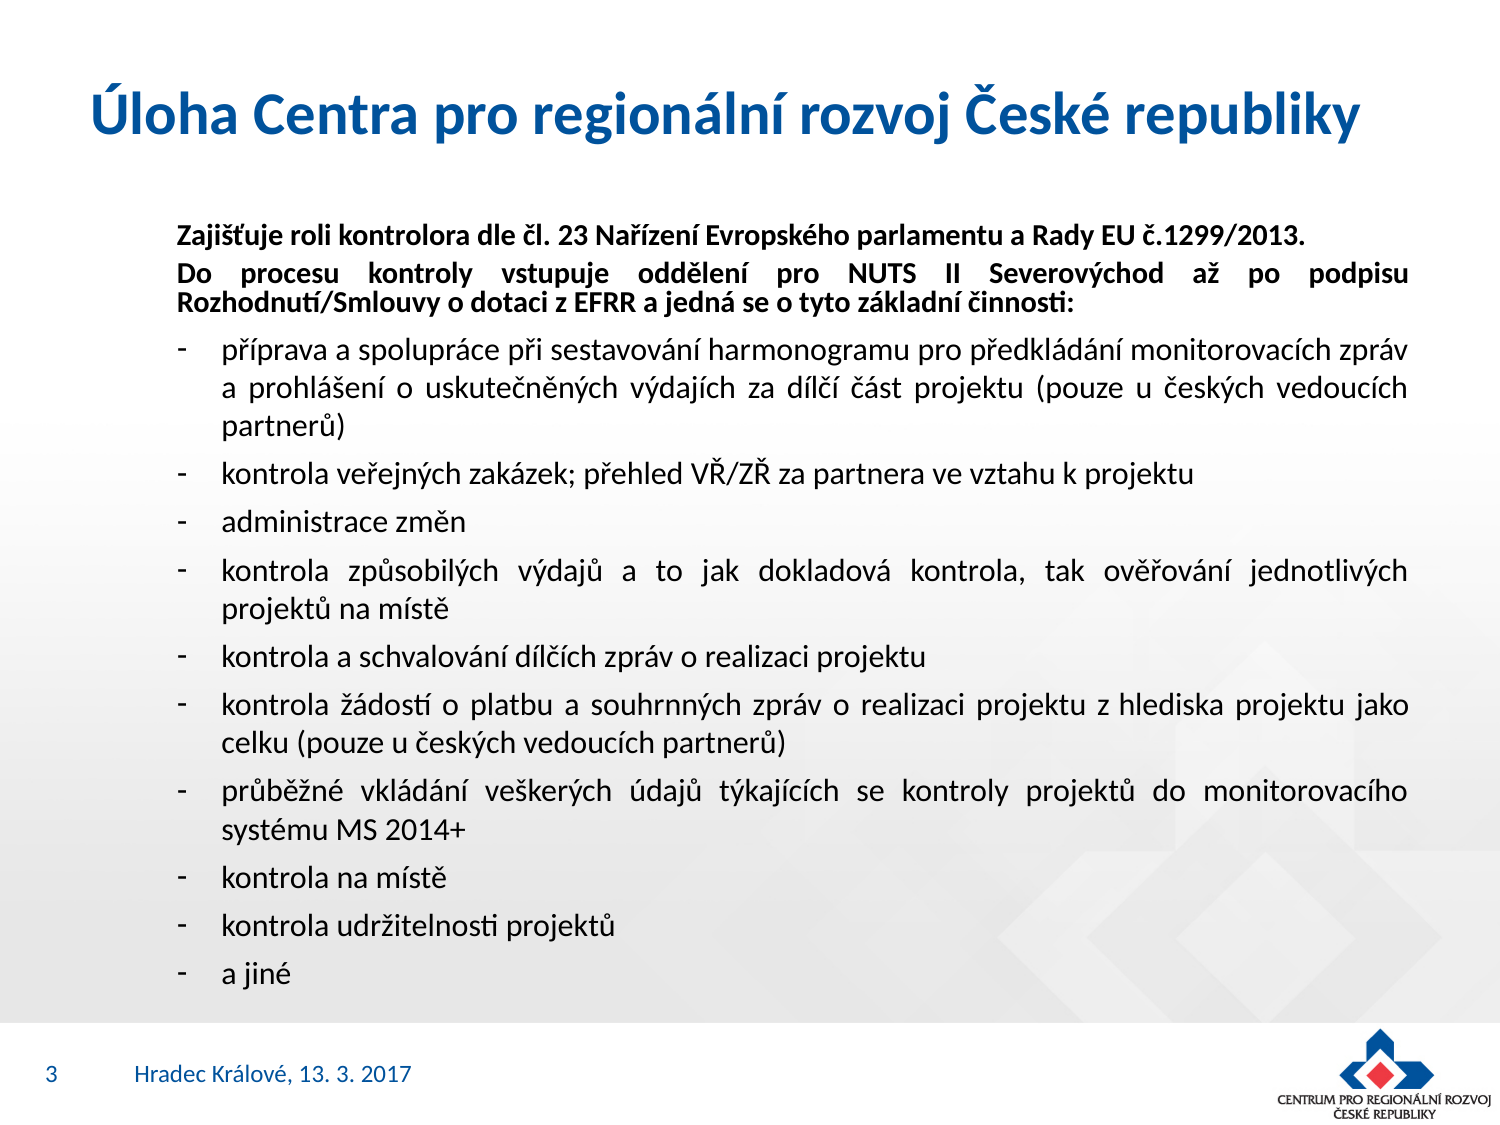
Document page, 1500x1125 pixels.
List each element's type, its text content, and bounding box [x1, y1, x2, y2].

list Zajišťuje roli kontrolora dle čl. 23 Nařízení Evropského parlamentu a Rady EU č.1299/2013. Do procesu kontroly vstupuje oddělení pro NUTS II Severovýchod až po podpisu Rozhodnutí/Smlouvy o dotaci z EFRR a jedná se o tyto základní činnosti: příprava a spolupráce při sestavování harmonogramu pro předkládání monitorovacích zpráv a prohlášení o uskutečněných výdajích za dílčí část projektu (pouze u českých vedoucích partnerů) kontrola veřejných zakázek; přehled VŘ/ZŘ za partnera ve vztahu k projektu administrace změn kontrola způsobilých výdajů a to jak dokladová kontrola, tak ověřování jednotlivých projektů na místě kontrola a schvalování dílčích zpráv o realizaci projektu kontrola žádostí o platbu a souhrnných zpráv o realizaci projektu z hlediska projektu jako celku (pouze u českých vedoucích partnerů) průběžné vkládání veškerých údajů týkajících se kontroly projektů do monitorovacího systému MS 2014+ kontrola na místě kontrola udržitelnosti projektů a jiné [161, 214, 1425, 1005]
footer Hradec Králové, 13. 3. 2017 [119, 1042, 988, 1103]
title Úloha Centra pro regionální rozvoj České republiky [75, 42, 1425, 178]
slide_number 3 [30, 1042, 113, 1103]
picture [0, 0, 1500, 1125]
